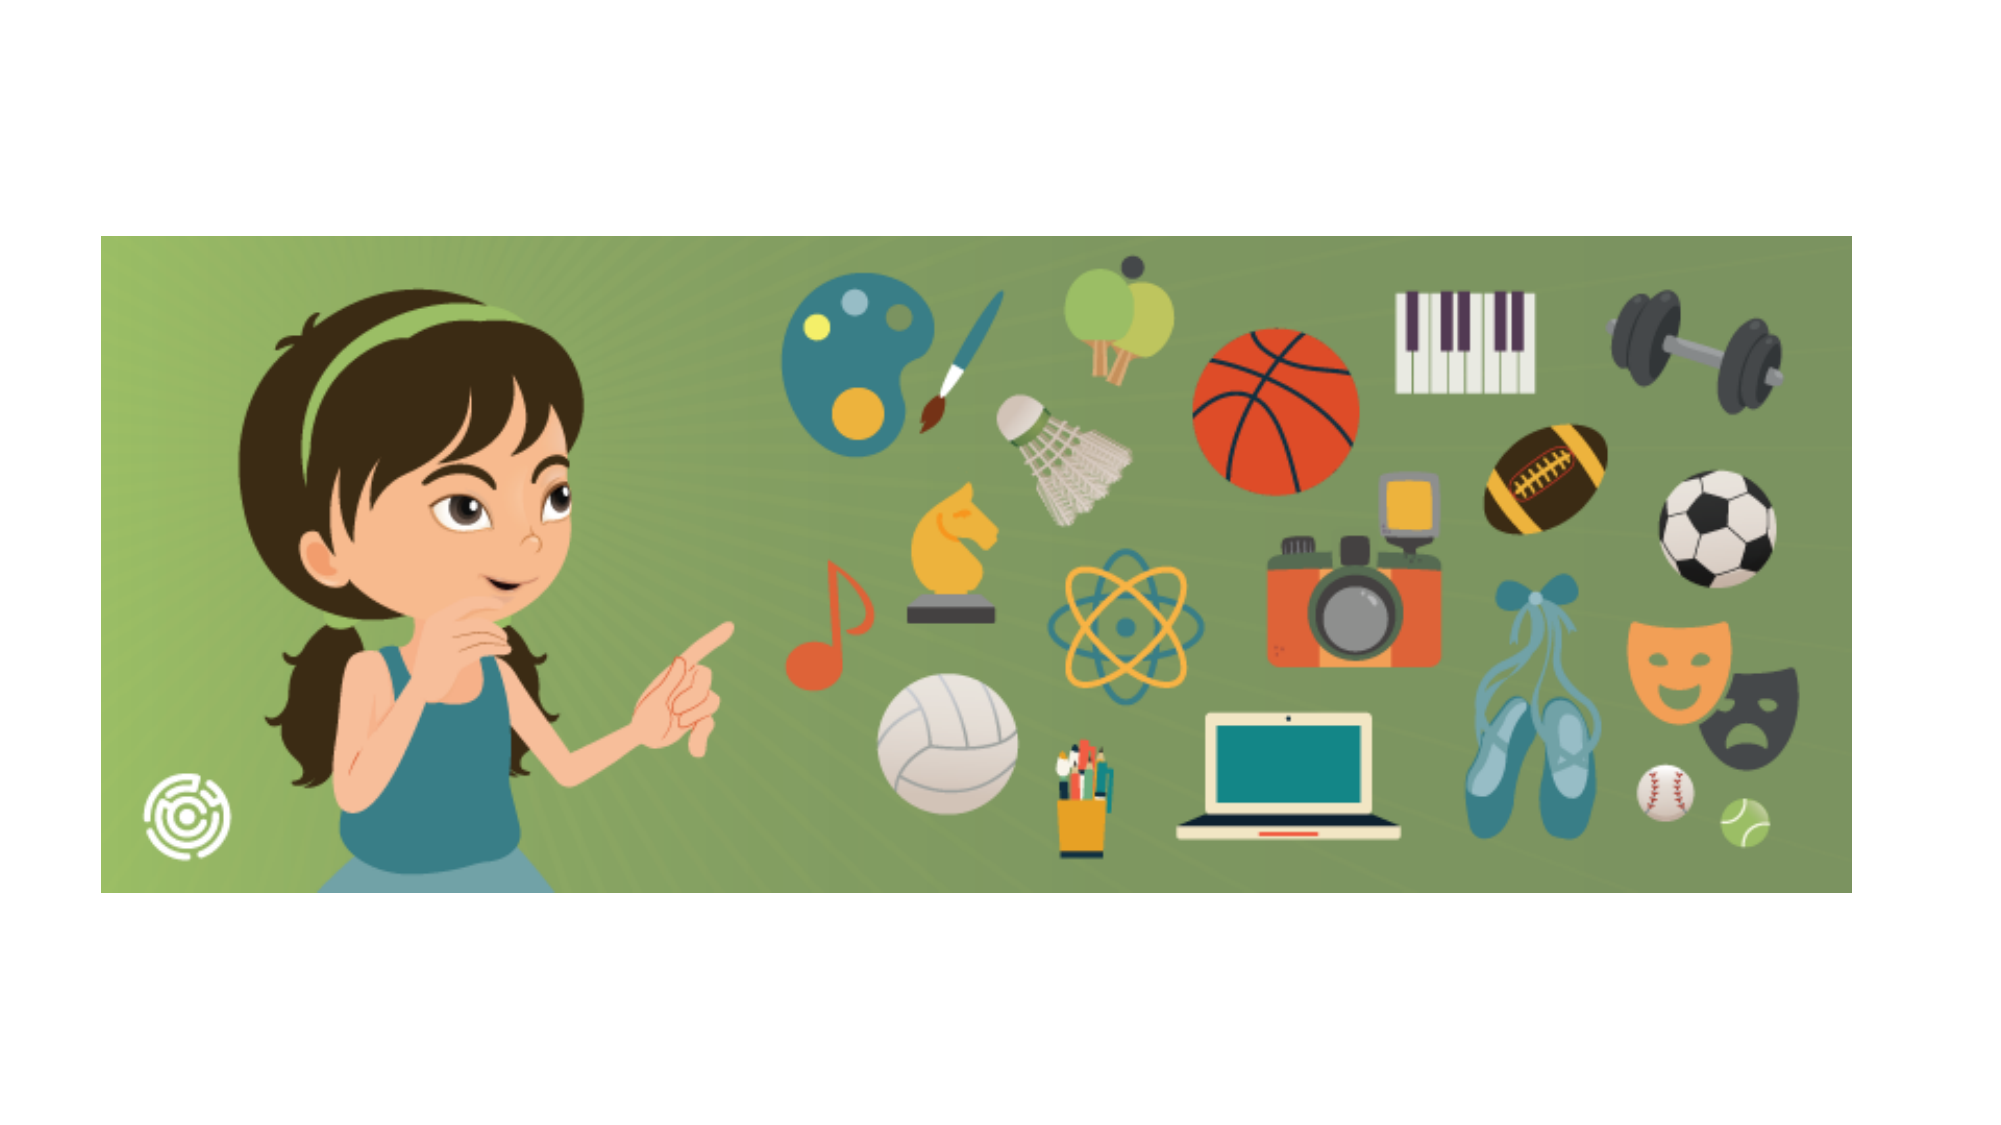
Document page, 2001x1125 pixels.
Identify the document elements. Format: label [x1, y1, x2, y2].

picture [101, 235, 1853, 893]
